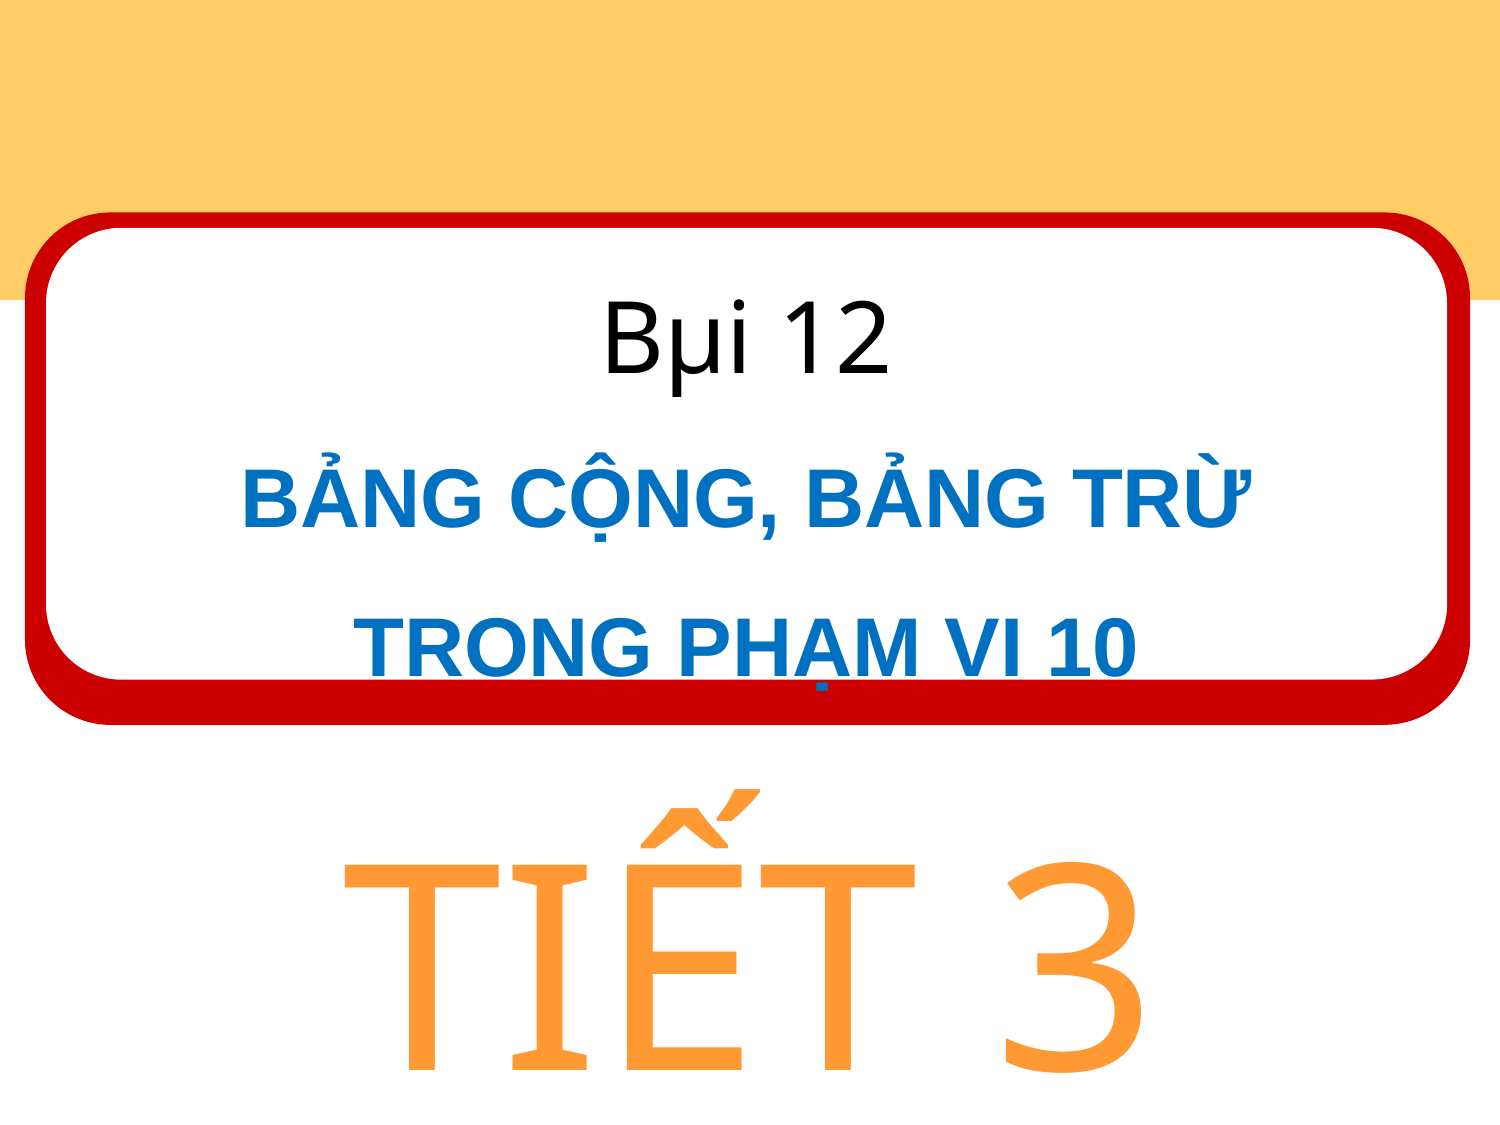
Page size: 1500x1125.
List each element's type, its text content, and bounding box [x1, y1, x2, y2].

subtitle TIẾT 3 [225, 774, 1275, 1063]
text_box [24, 212, 1471, 726]
text_box [0, 0, 1500, 302]
